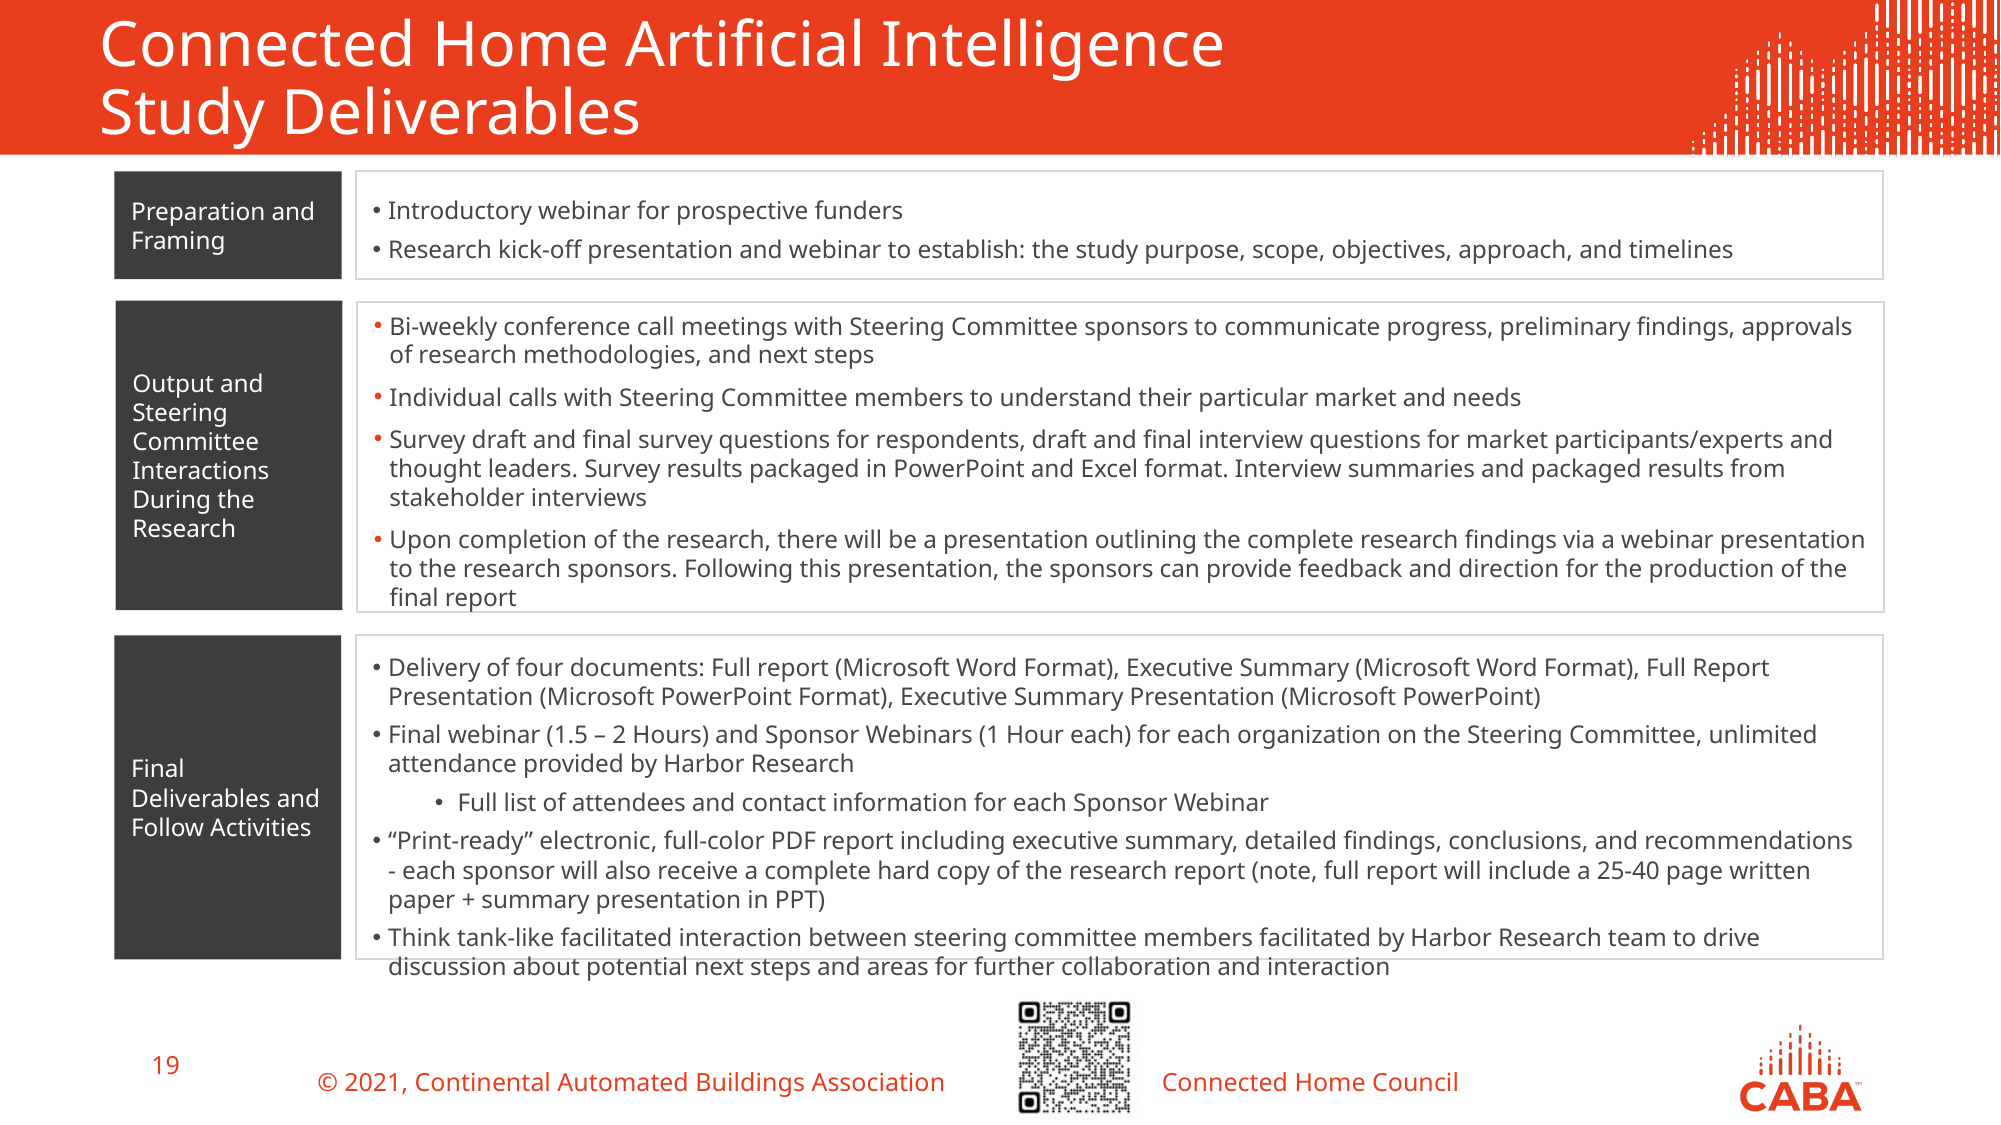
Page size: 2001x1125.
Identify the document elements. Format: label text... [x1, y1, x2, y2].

slide_number 19 [136, 1042, 239, 1101]
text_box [114, 171, 1885, 960]
picture [1007, 990, 1142, 1125]
title Connected Home Artificial Intelligence Study Deliverables [99, 12, 1380, 76]
